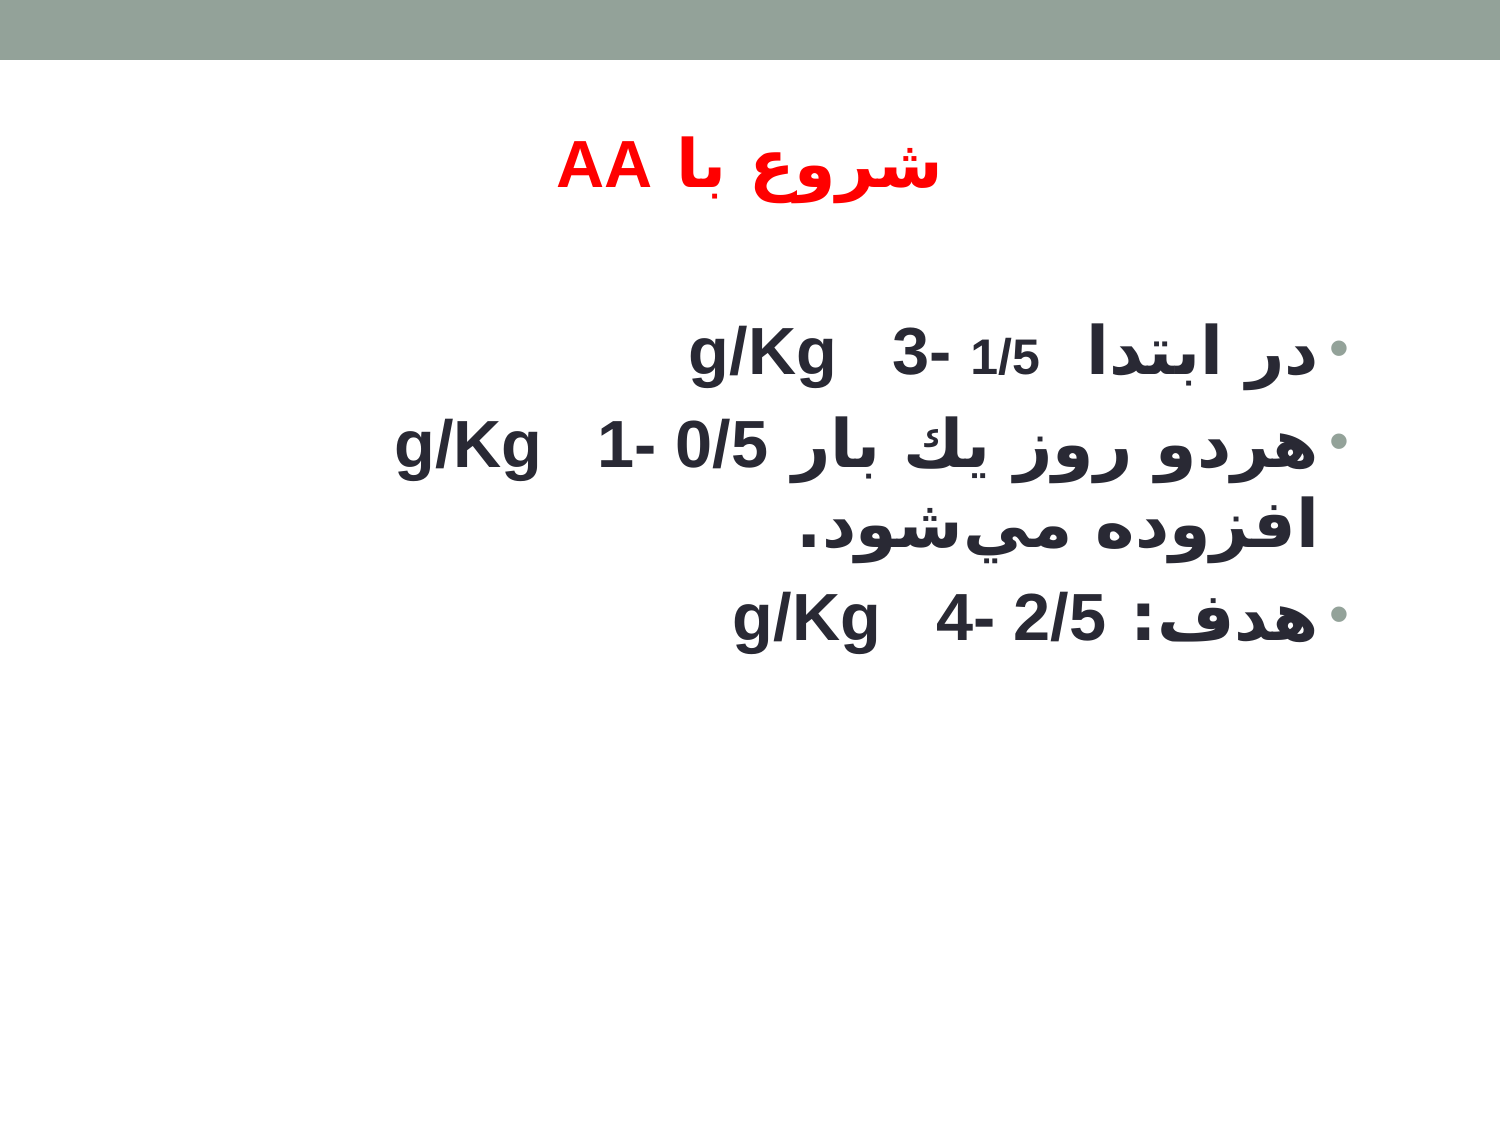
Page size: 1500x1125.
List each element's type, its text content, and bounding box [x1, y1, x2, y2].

subtitle شروع با AA در ابتدا g/Kg 3- 1/5 هردو روز يك بار g/Kg 1- 0/5 افزوده مي‌شود. هدف: g/Kg 4- 2/5 [135, 113, 1365, 923]
